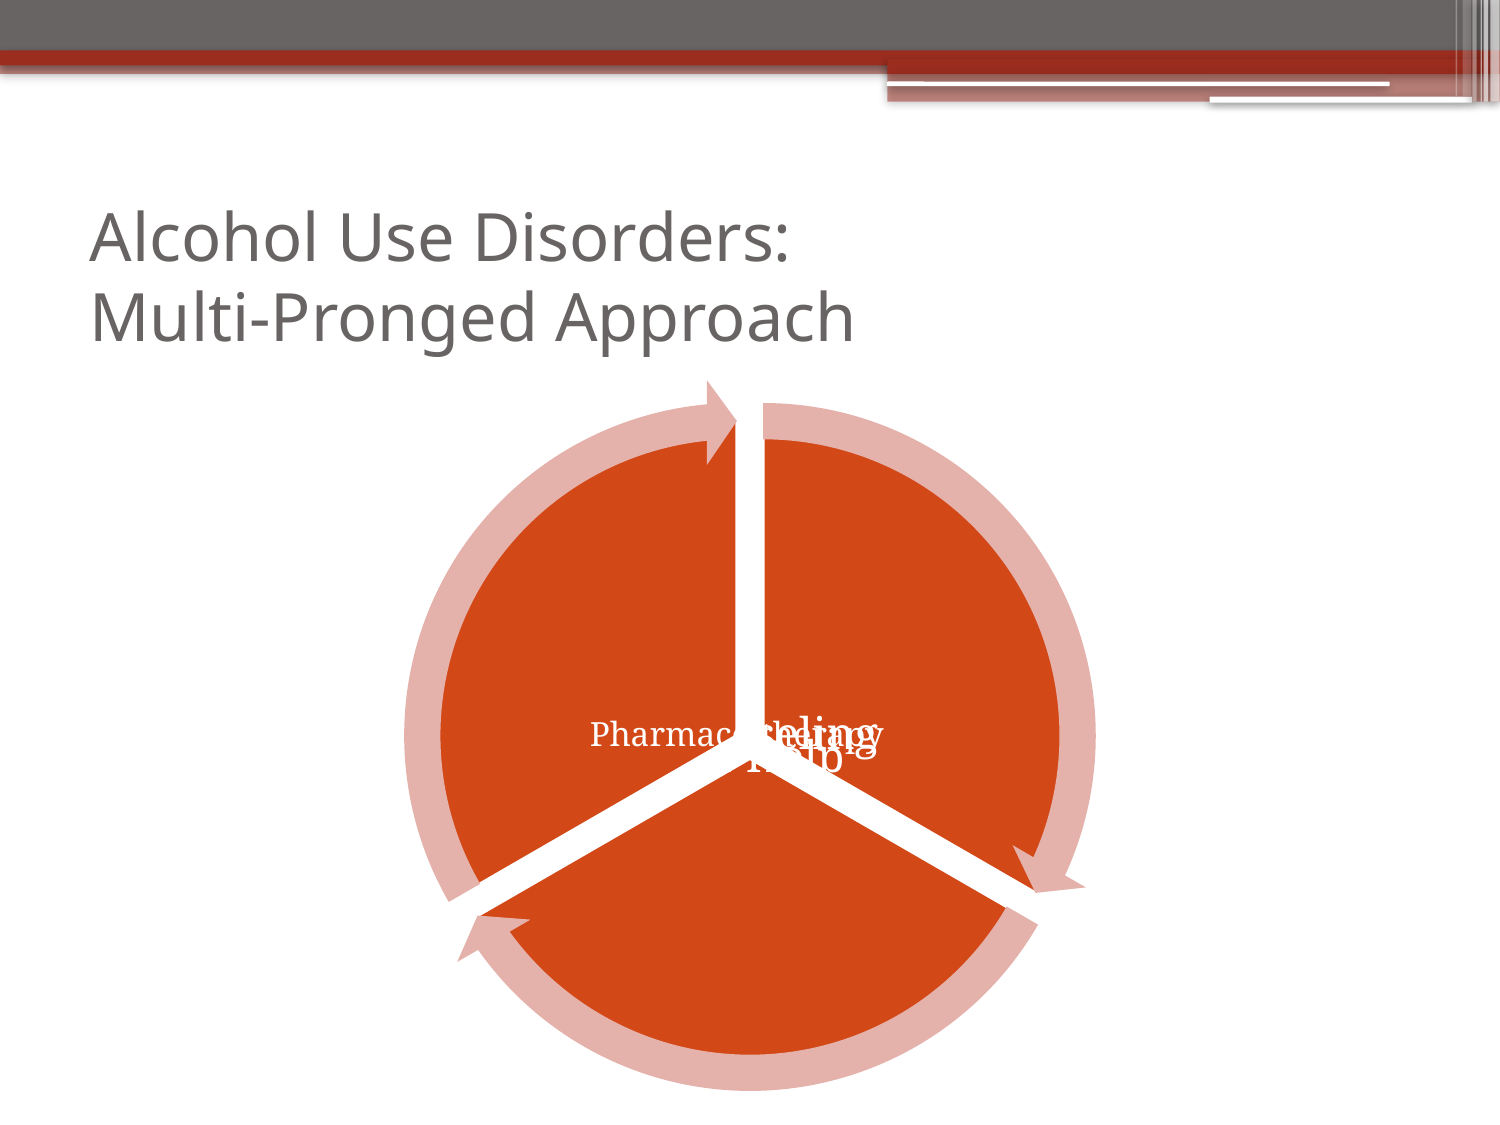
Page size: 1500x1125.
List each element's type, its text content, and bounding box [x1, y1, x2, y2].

title Alcohol Use Disorders: Multi-Pronged Approach [75, 187, 1425, 363]
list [24, 368, 1476, 1125]
